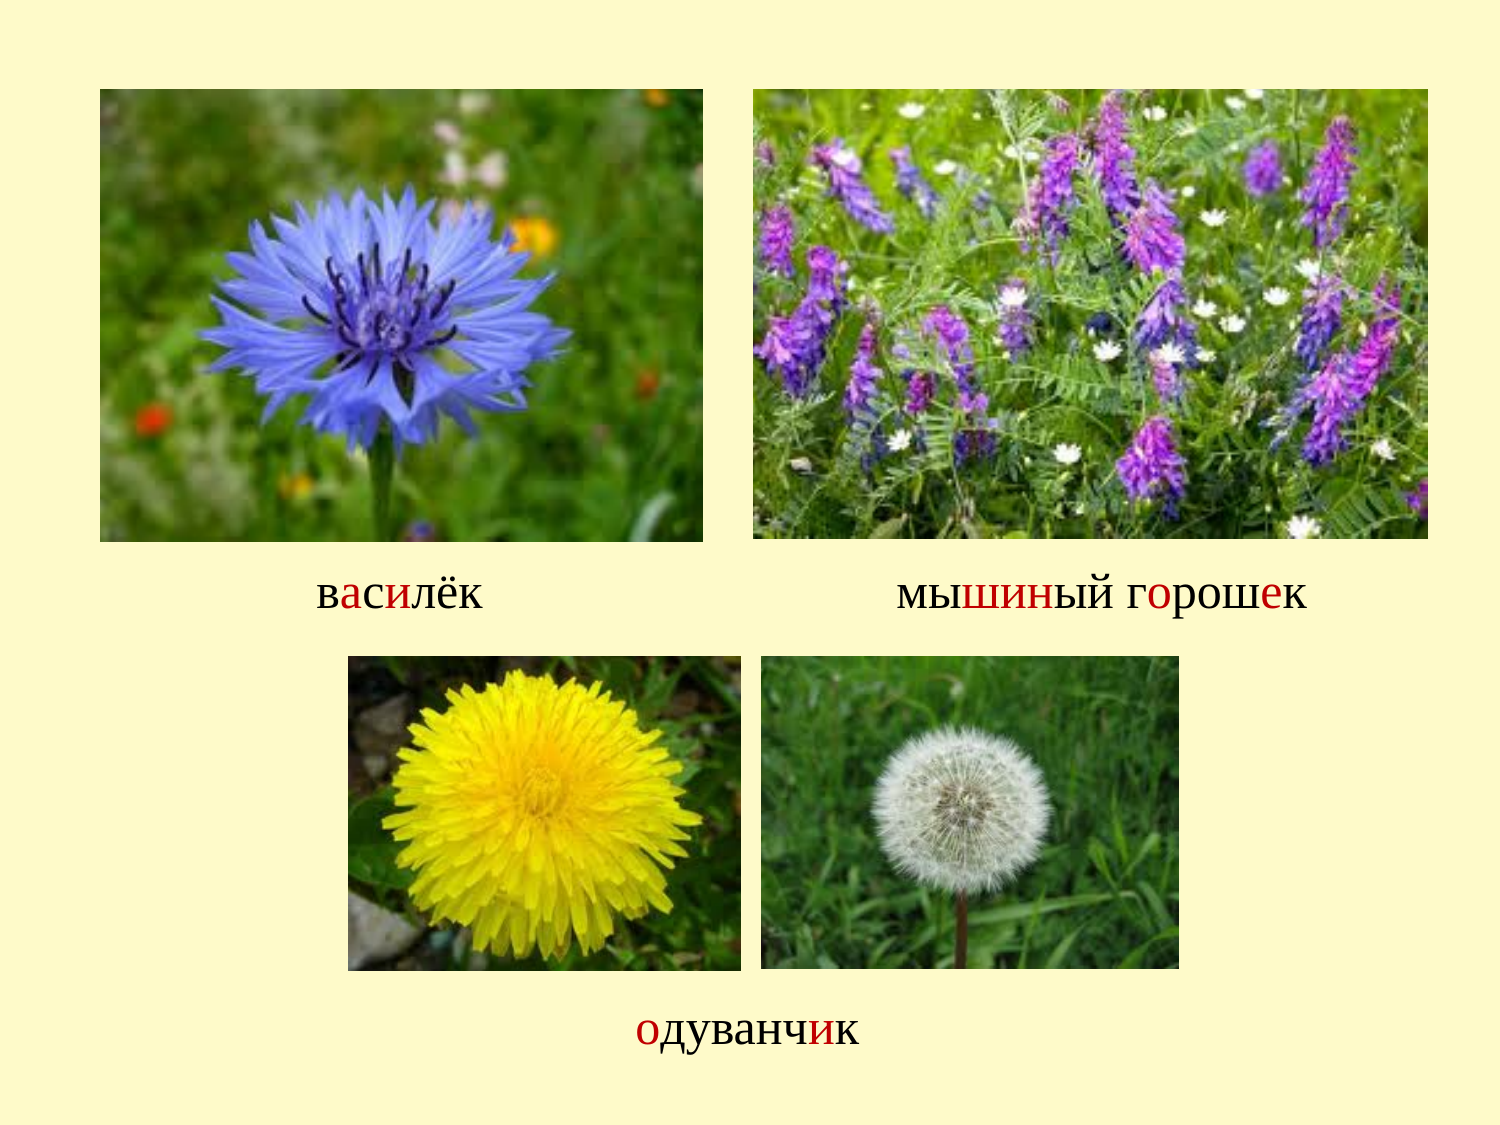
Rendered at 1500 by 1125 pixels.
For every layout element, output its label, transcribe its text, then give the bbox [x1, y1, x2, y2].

picture [752, 89, 1428, 540]
text_box василёк [302, 550, 498, 626]
text_box одуванчик [621, 987, 874, 1063]
picture [348, 656, 741, 972]
picture [100, 89, 703, 542]
text_box мышиный горошек [882, 550, 1322, 626]
picture [761, 656, 1179, 970]
